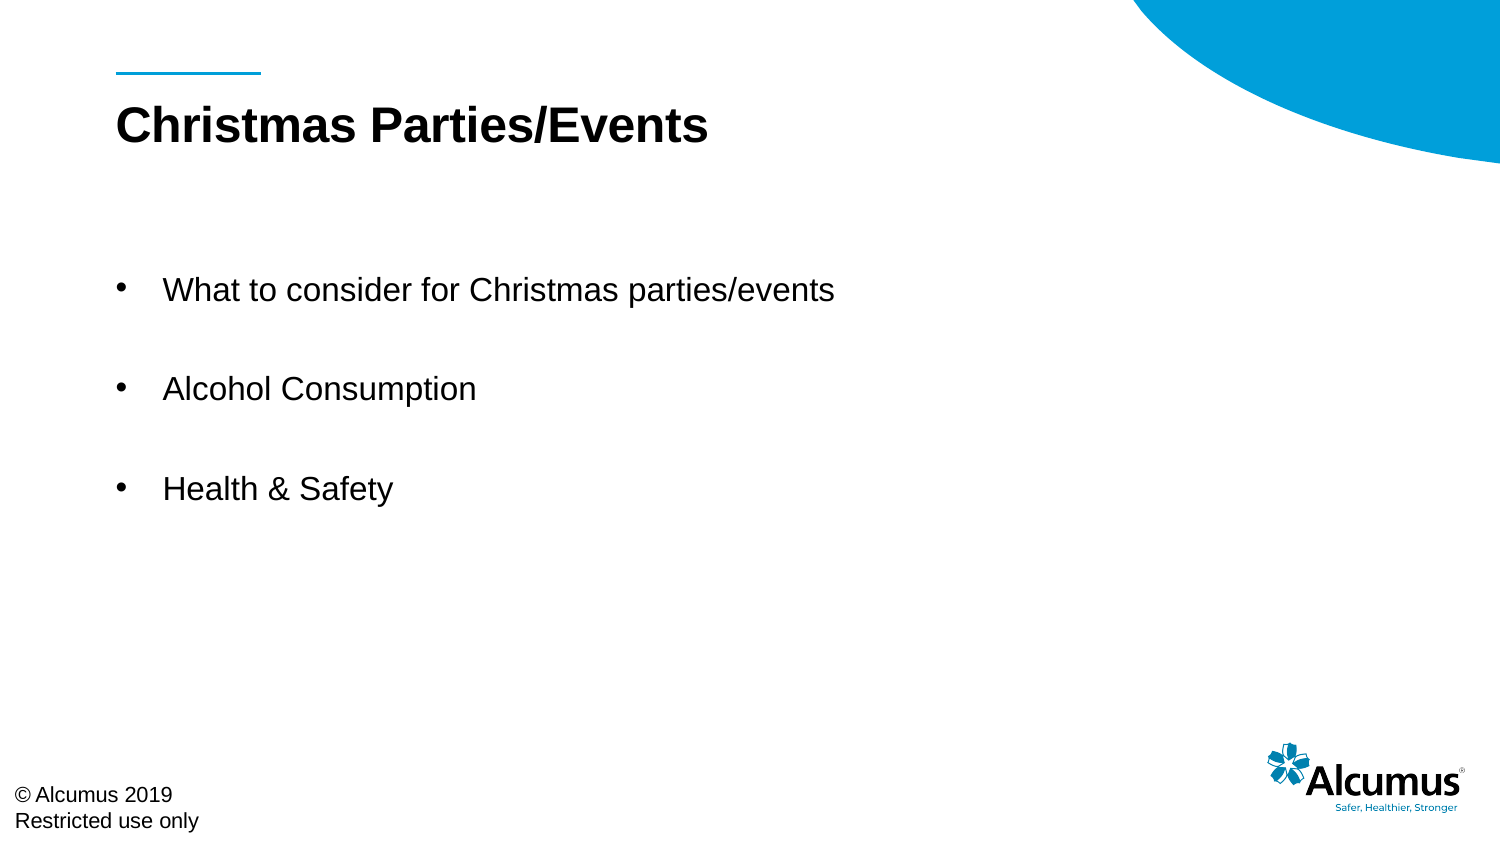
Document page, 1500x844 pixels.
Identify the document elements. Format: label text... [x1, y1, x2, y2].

list What to consider for Christmas parties/events Alcohol Consumption Health & Safety [115, 207, 1396, 726]
title Christmas Parties/Events [115, 104, 1180, 164]
picture [1258, 733, 1465, 813]
